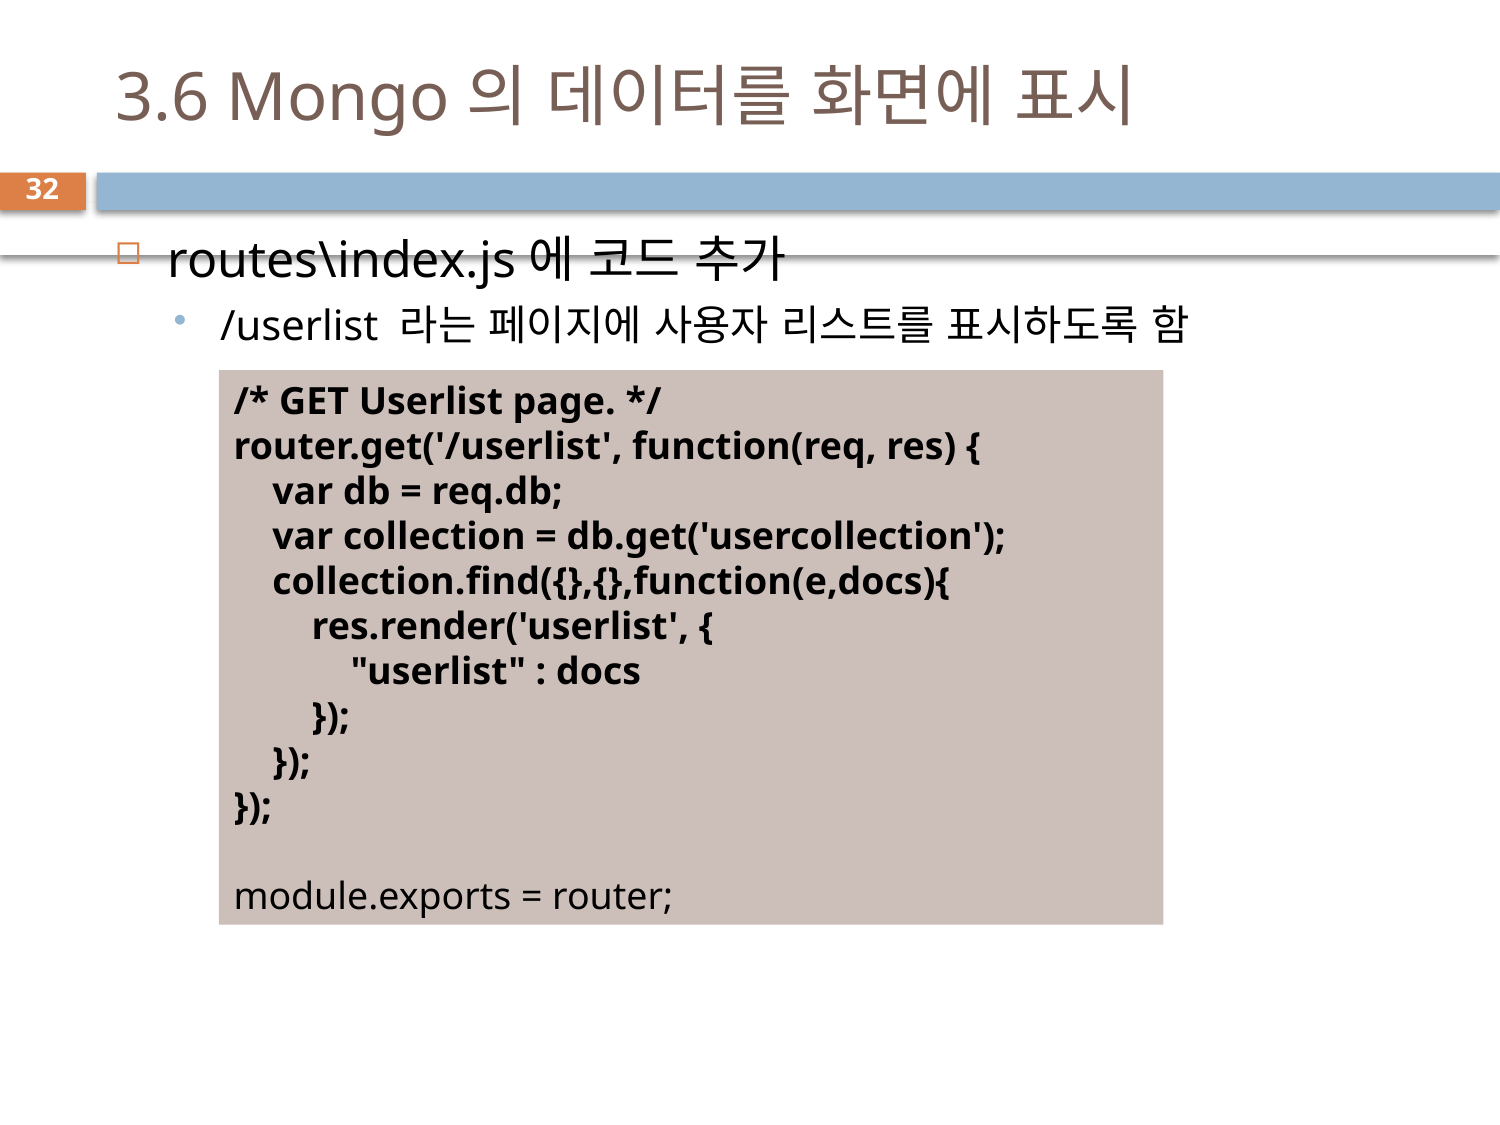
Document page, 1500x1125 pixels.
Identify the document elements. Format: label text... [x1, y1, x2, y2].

slide_number 32 [0, 170, 87, 211]
text_box /* GET Userlist page. */ router.get('/userlist', function(req, res) { var db = req.db; var collection = db.get('usercollection'); collection.find({},{},function(e,docs){ res.render('userlist', { "userlist" : docs }); }); }); module.exports = router; [218, 370, 1164, 925]
list routes\index.js에 코드 추가 /userlist 라는 페이지에 사용자 리스트를 표시하도록 함 [100, 219, 1438, 1047]
title 3.6 Mongo의 데이터를 화면에 표시 [100, 37, 1438, 149]
